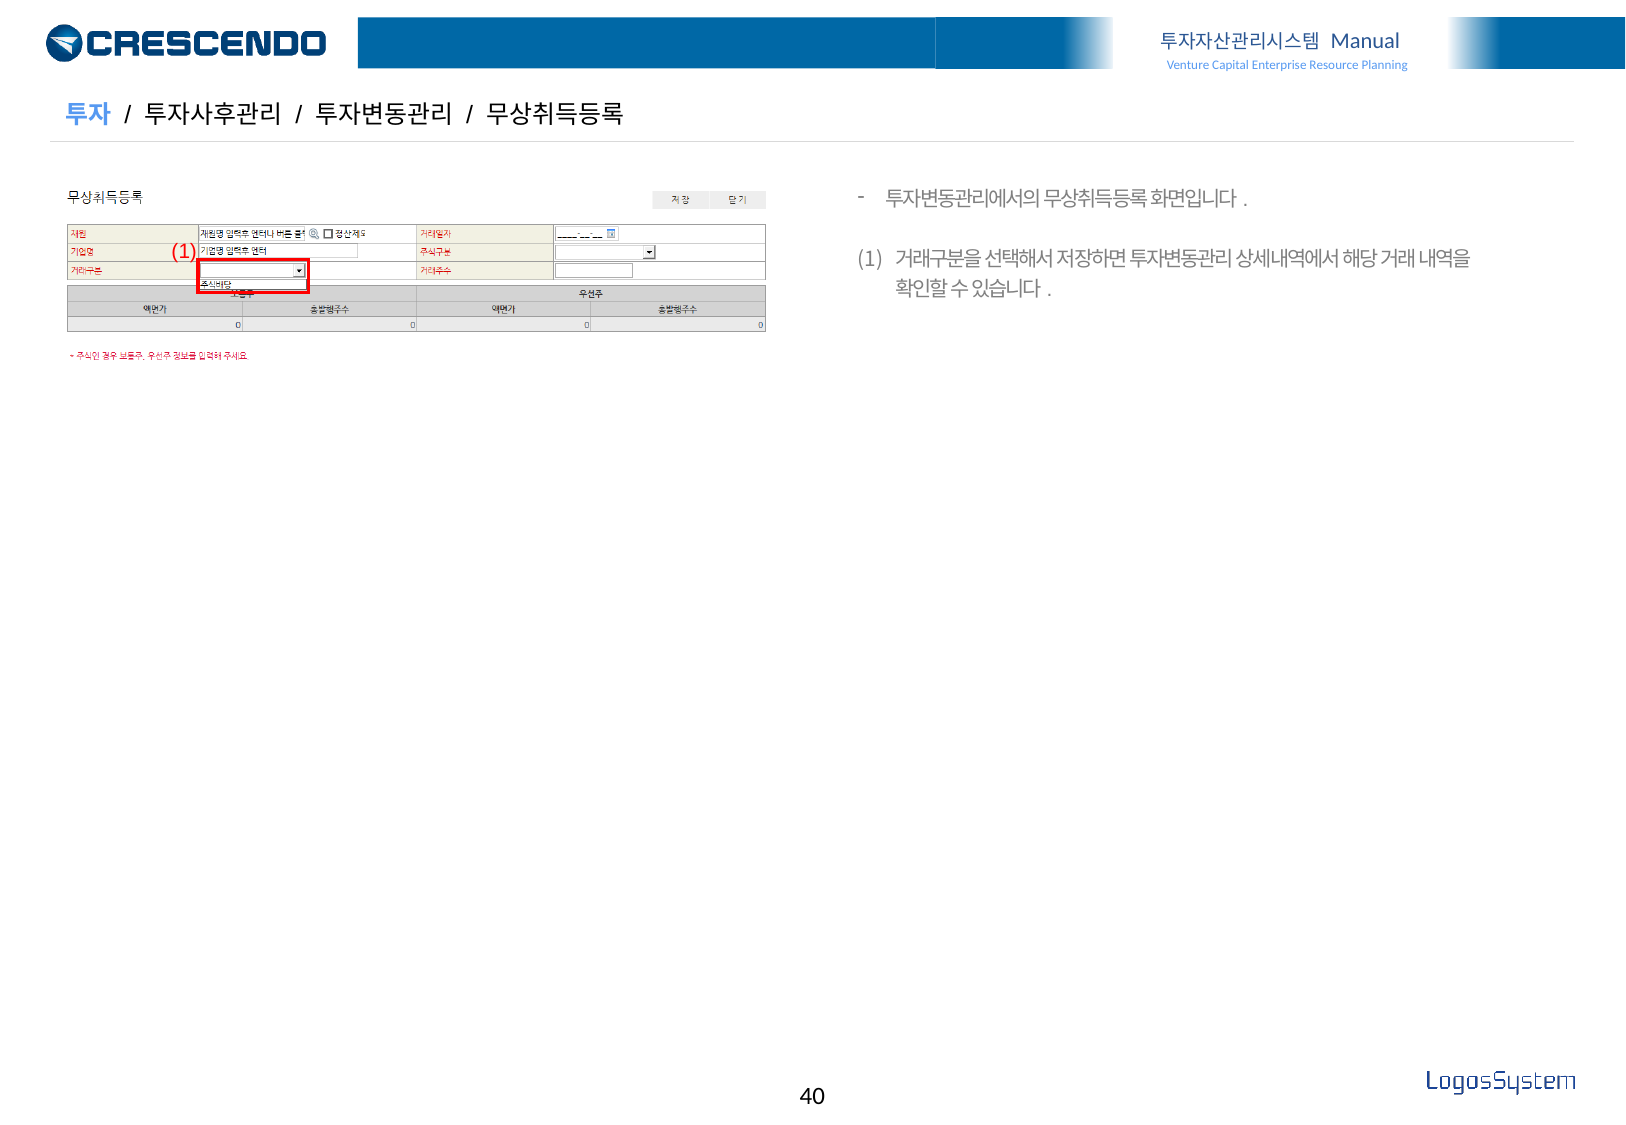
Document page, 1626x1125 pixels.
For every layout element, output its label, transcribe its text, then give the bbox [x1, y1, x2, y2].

picture [32, 9, 339, 77]
text_box 투자변동관리에서의 무상취득등록 화면입니다. 거래구분을 선택해서 저장하면 투자변동관리 상세내역에서 해당 거래 내역을 확인할 수 있습니다. [843, 173, 1575, 309]
text_box 투자 / 투자사후관리 / 투자변동관리 / 무상취득등록 [65, 90, 640, 136]
picture [1427, 1071, 1575, 1095]
picture [50, 173, 788, 388]
